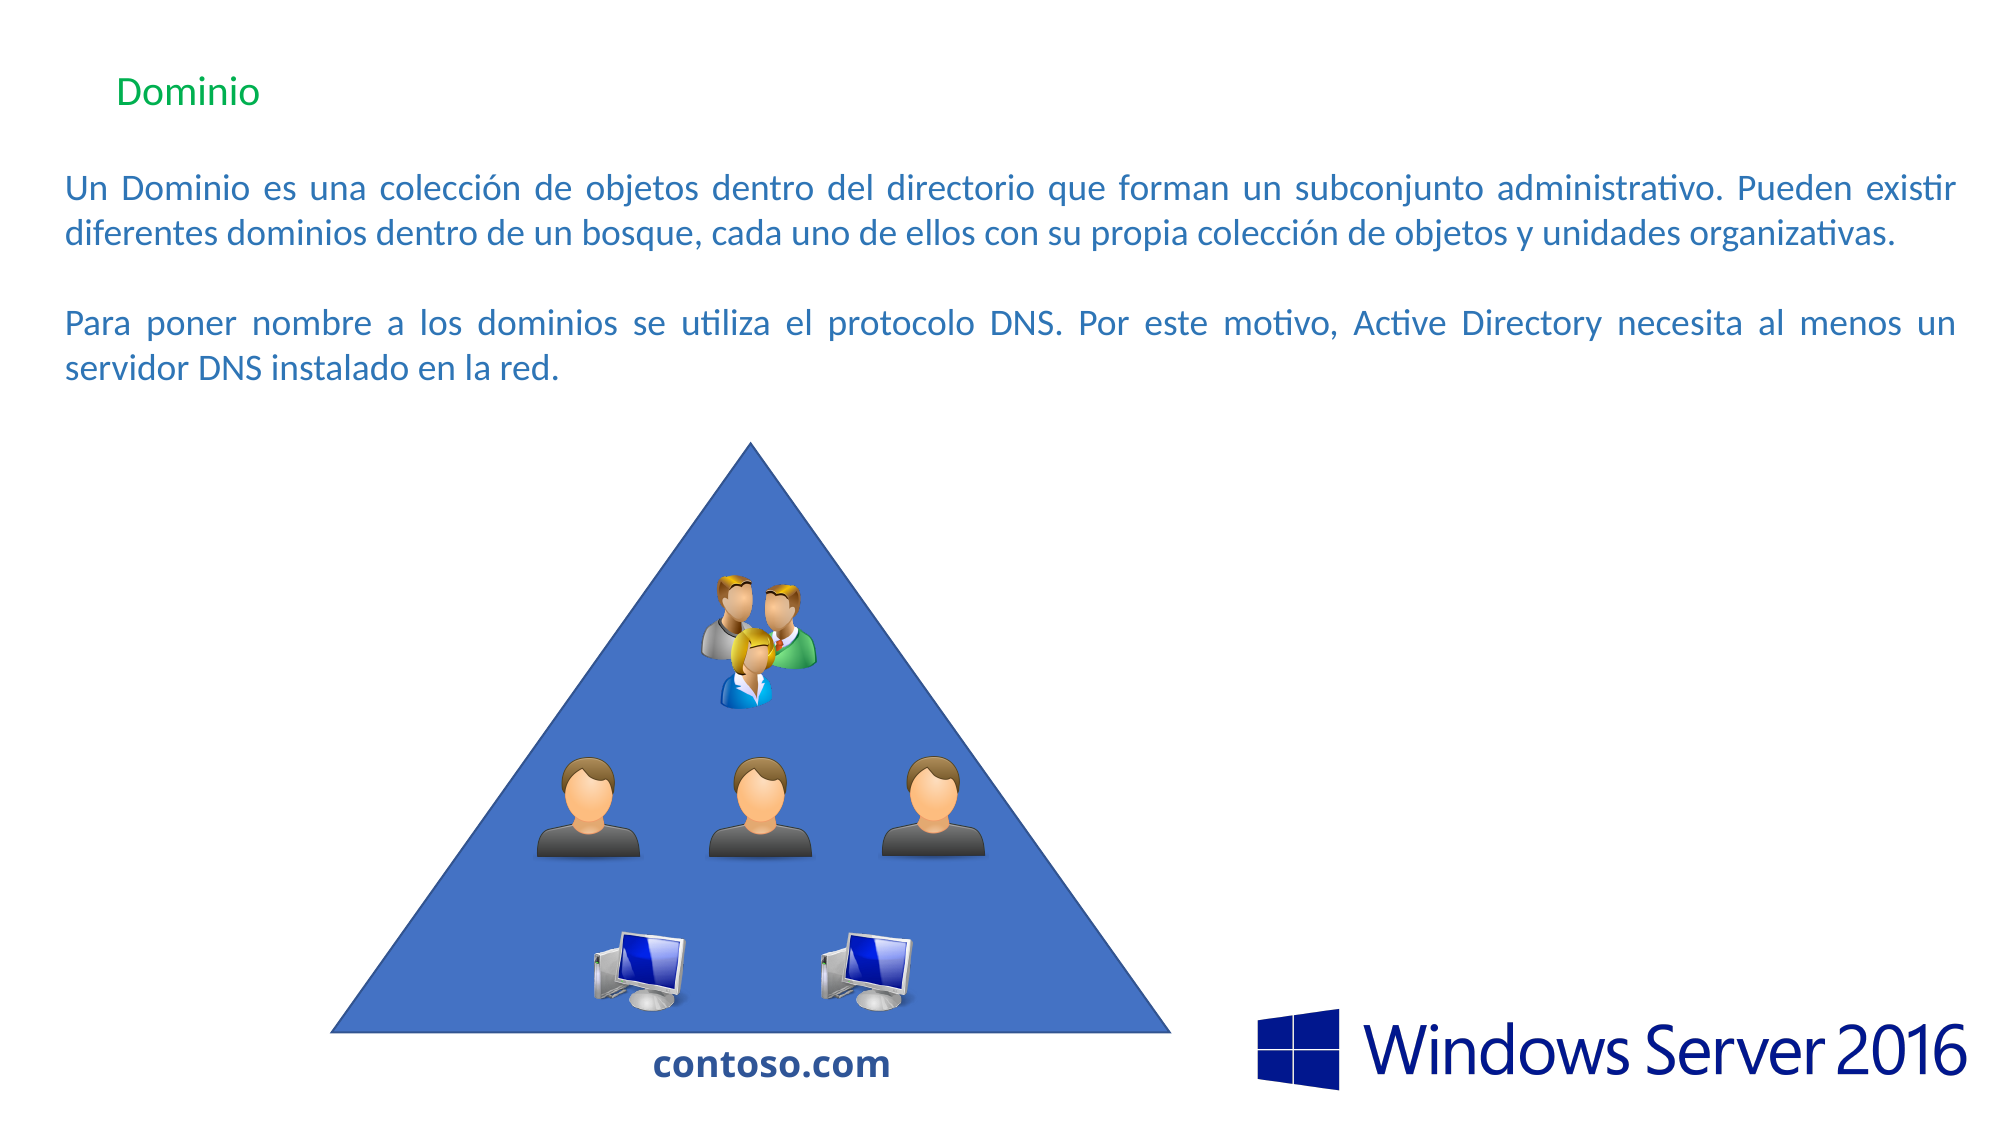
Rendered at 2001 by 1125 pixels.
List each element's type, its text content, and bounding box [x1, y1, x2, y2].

picture [815, 908, 919, 1012]
picture [878, 756, 989, 863]
picture [533, 757, 644, 864]
text_box Dominio [101, 56, 276, 121]
text_box Un Dominio es una colección de objetos dentro del directorio que forman un subconjunto administrativo. Pueden existir diferentes dominios dentro de un bosque, cada uno de ellos con su propia colección de objetos y unidades organizativas. Para poner nombre a los dominios se utiliza el protocolo DNS. Por este motivo, Active Directory necesita al menos un servidor DNS instalado en la red. [50, 155, 1974, 396]
text_box [329, 441, 1172, 1034]
picture [705, 757, 816, 864]
picture [691, 575, 826, 709]
text_box contoso.com [637, 1032, 917, 1093]
picture [1223, 974, 2000, 1125]
picture [588, 907, 692, 1012]
